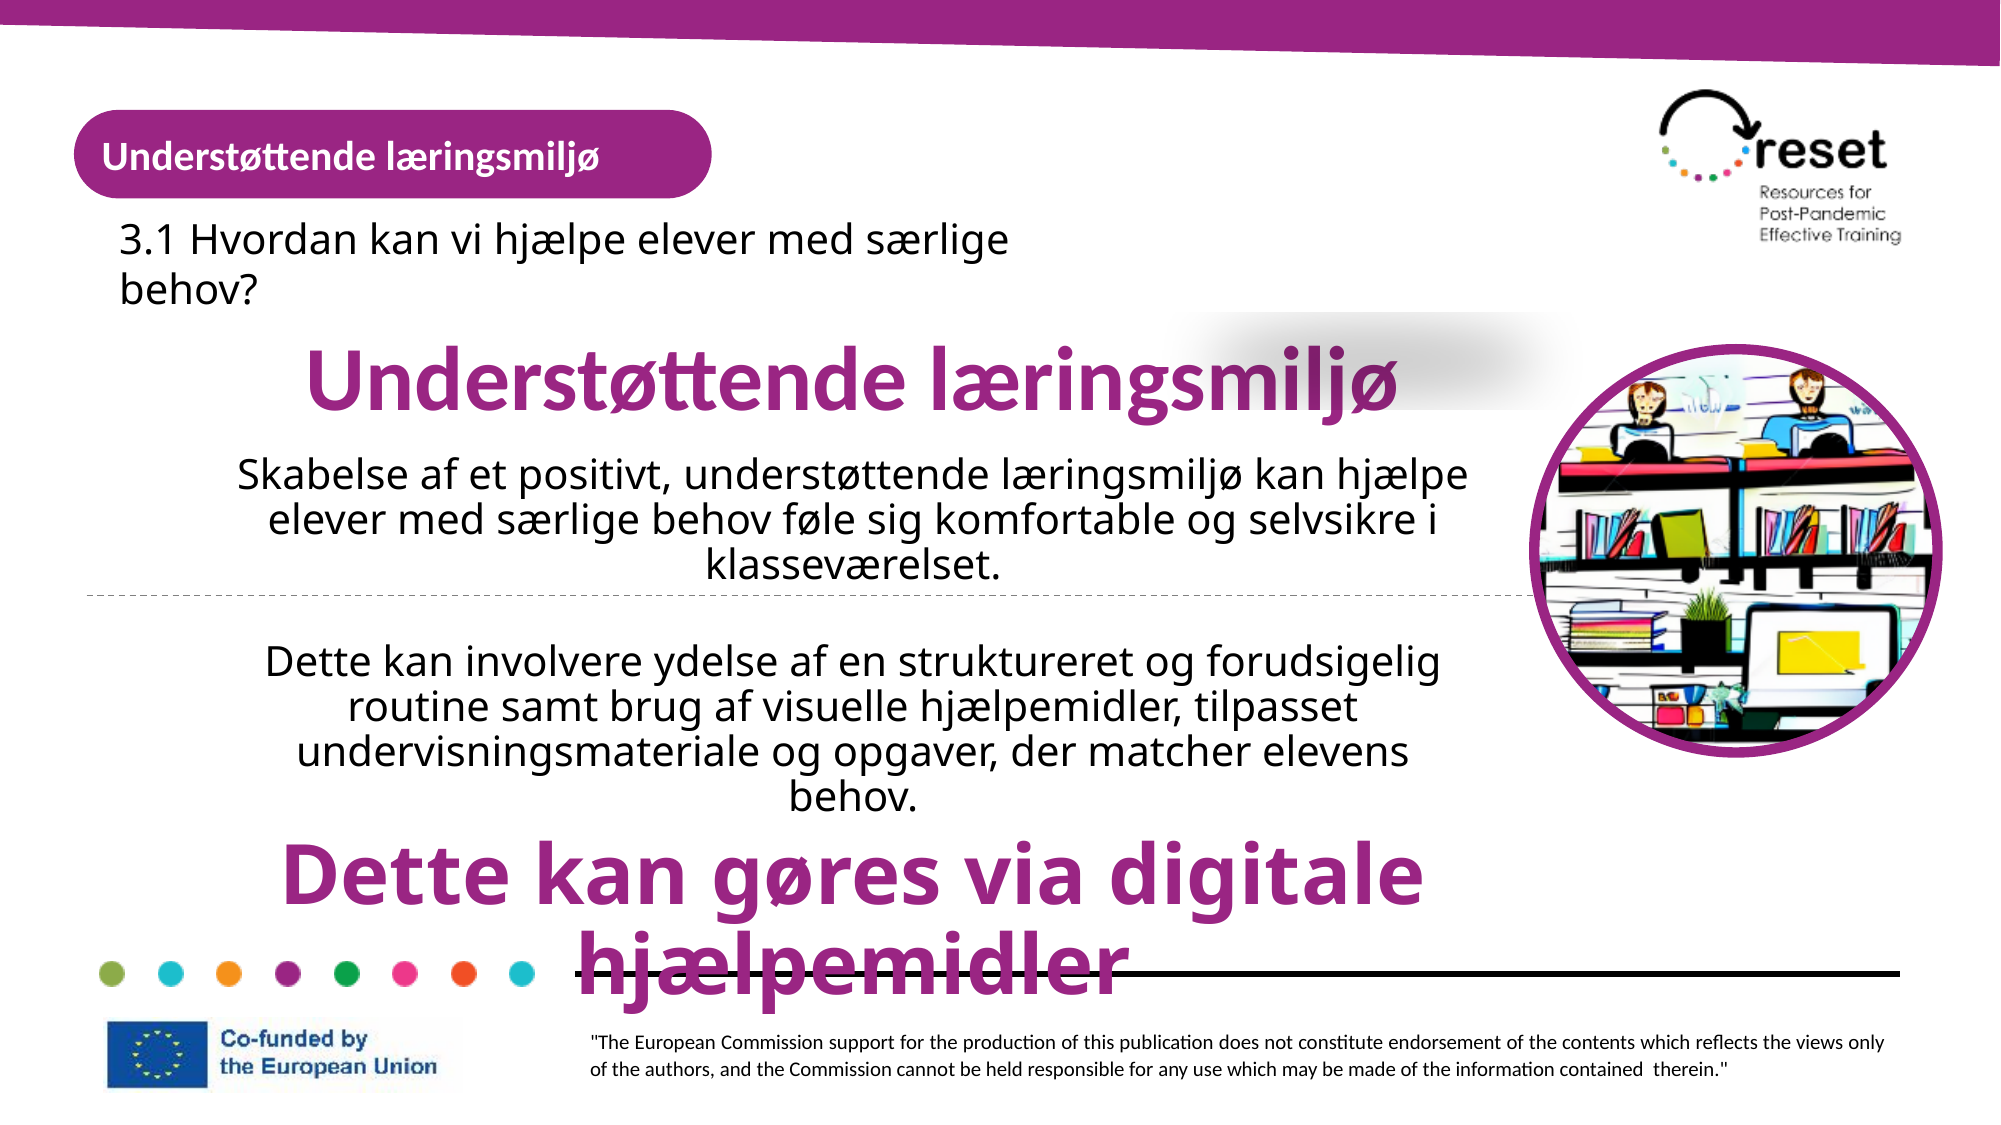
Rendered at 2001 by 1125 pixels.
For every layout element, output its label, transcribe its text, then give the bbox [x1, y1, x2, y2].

picture [103, 1017, 463, 1093]
picture [451, 961, 477, 987]
text_box Understøttende læringsmiljø [72, 108, 713, 200]
picture [334, 961, 360, 987]
picture [216, 961, 242, 987]
picture [1650, 77, 1917, 255]
picture [99, 961, 125, 987]
picture [509, 961, 535, 987]
picture [275, 961, 301, 987]
picture [392, 961, 418, 987]
text_box Dette kan involvere ydelse af en struktureret og forudsigelig routine samt brug af visuelle hjælpemidler, tilpasset undervisningsmateriale og opgaver, der matcher elevens behov. Dette kan gøres via digitale hjælpemidler [215, 624, 1491, 783]
picture [1534, 349, 1946, 753]
text_box Skabelse af et positivt, understøttende læringsmiljø kan hjælpe elever med særlige behov føle sig komfortable og selvsikre i klasseværelset. [215, 438, 1491, 595]
picture [158, 961, 184, 987]
text_box Understøttende læringsmiljø [215, 300, 1491, 438]
text_box 3.1 Hvordan kan vi hjælpe elever med særlige behov? [86, 205, 1057, 320]
